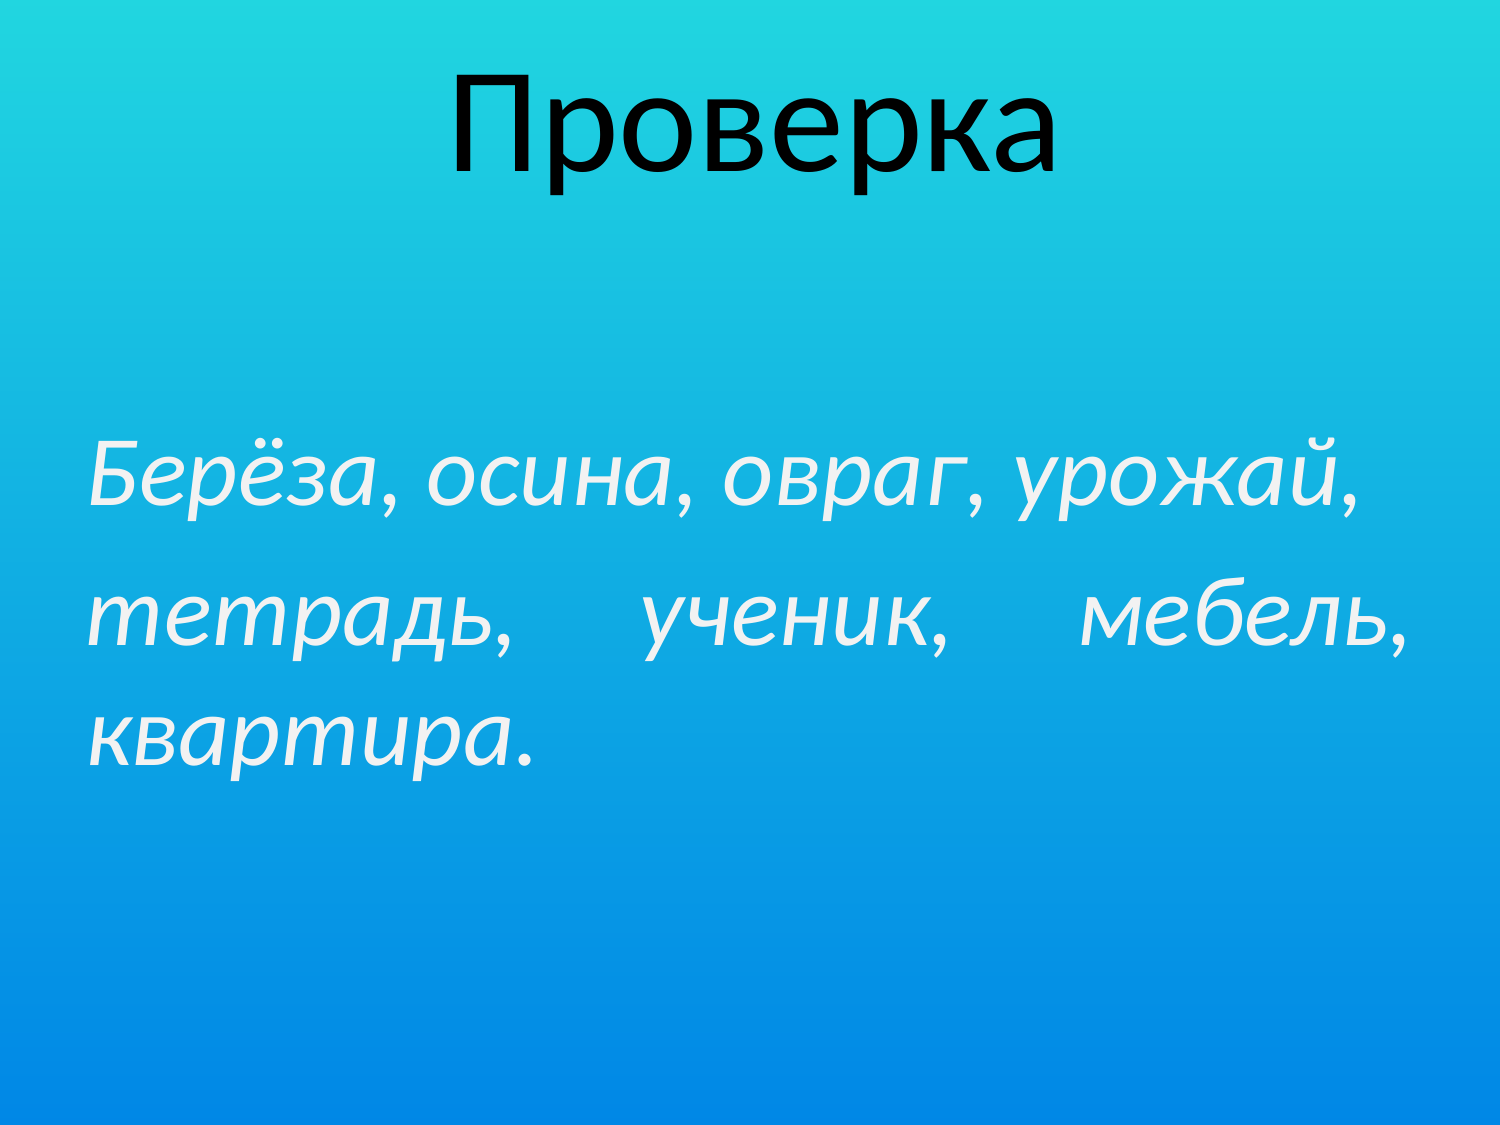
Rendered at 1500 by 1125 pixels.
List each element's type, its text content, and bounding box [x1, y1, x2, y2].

title Проверка [116, 34, 1393, 188]
subtitle Берёза, осина, овраг, урожай, тетрадь, ученик, мебель, квартира. [70, 398, 1430, 833]
